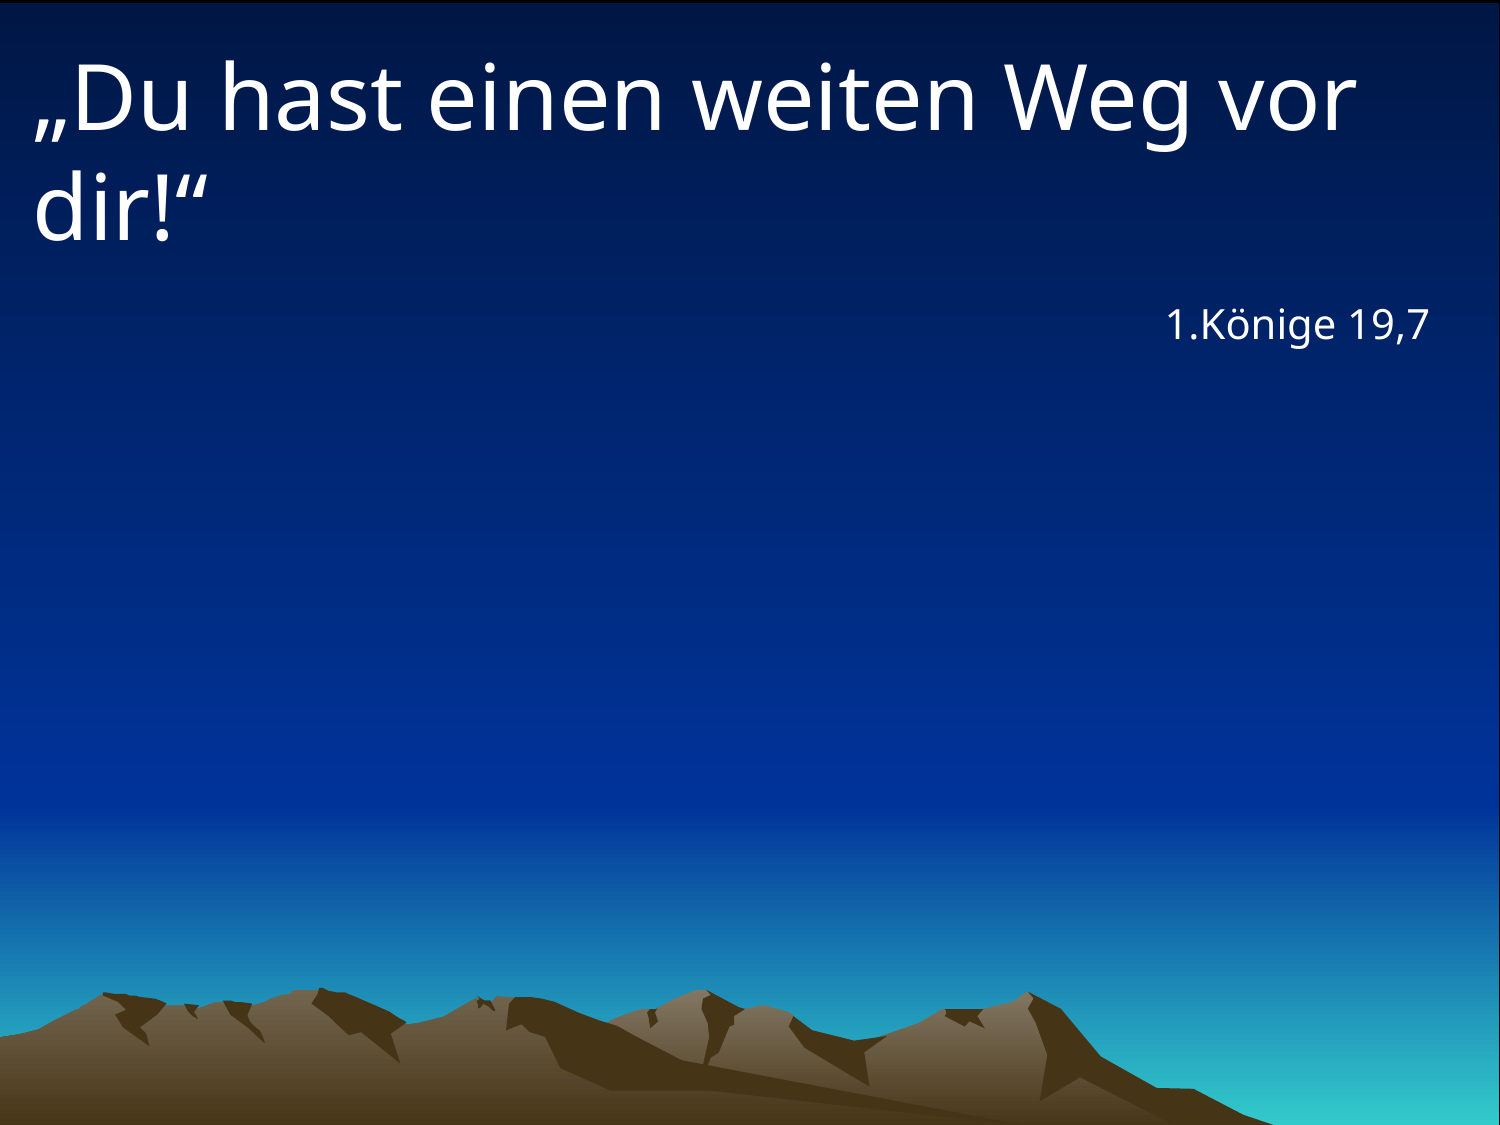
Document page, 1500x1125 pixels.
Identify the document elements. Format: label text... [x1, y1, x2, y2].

picture [0, 0, 1500, 1125]
title „Du hast einen weiten Weg vor dir!“ [17, 31, 1459, 267]
subtitle 1.Könige 19,7 [395, 290, 1446, 959]
